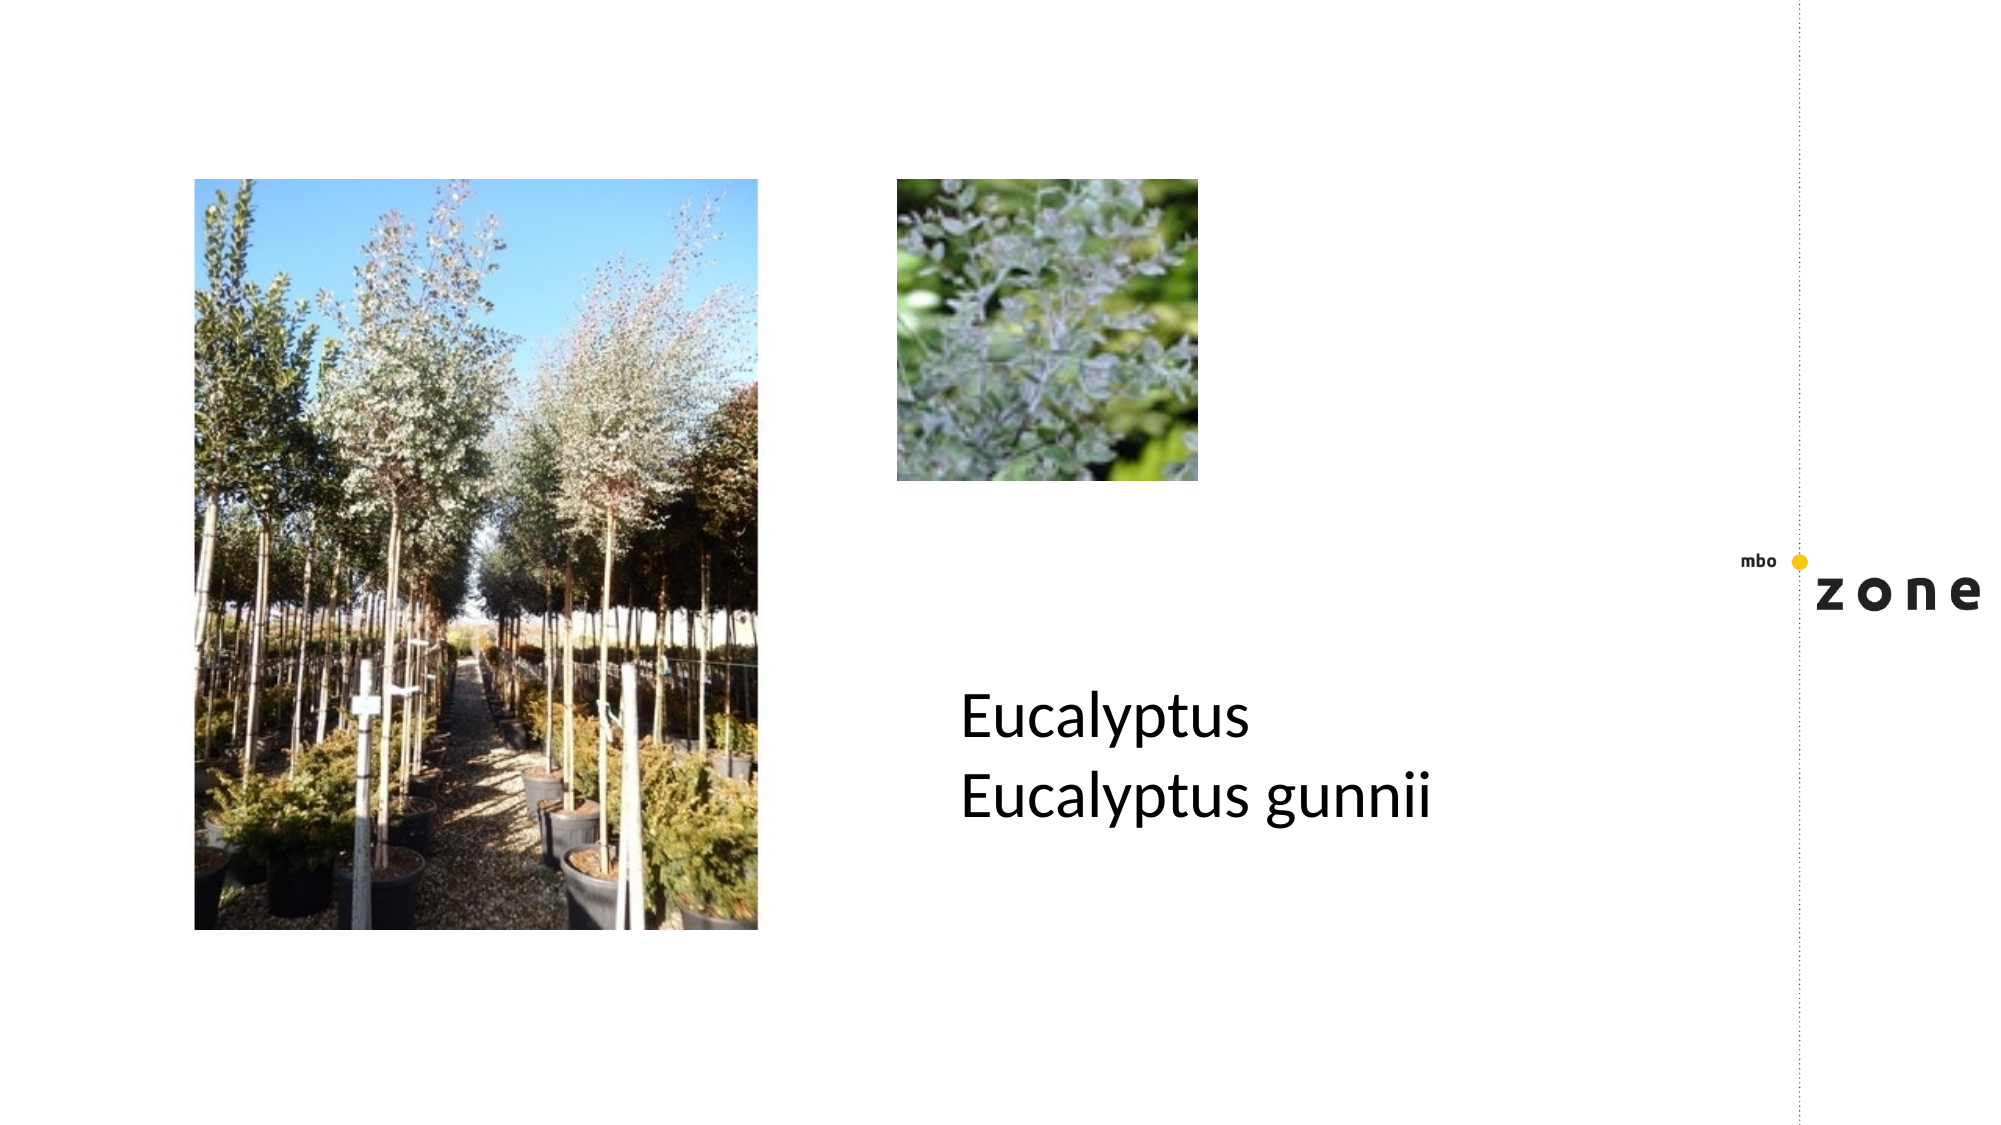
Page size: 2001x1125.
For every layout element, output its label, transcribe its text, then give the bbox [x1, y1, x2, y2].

text_box Eucalyptus Eucalyptus gunnii [945, 663, 1744, 838]
picture [101, 179, 852, 930]
picture [897, 179, 1198, 481]
picture [1596, 0, 2001, 1125]
